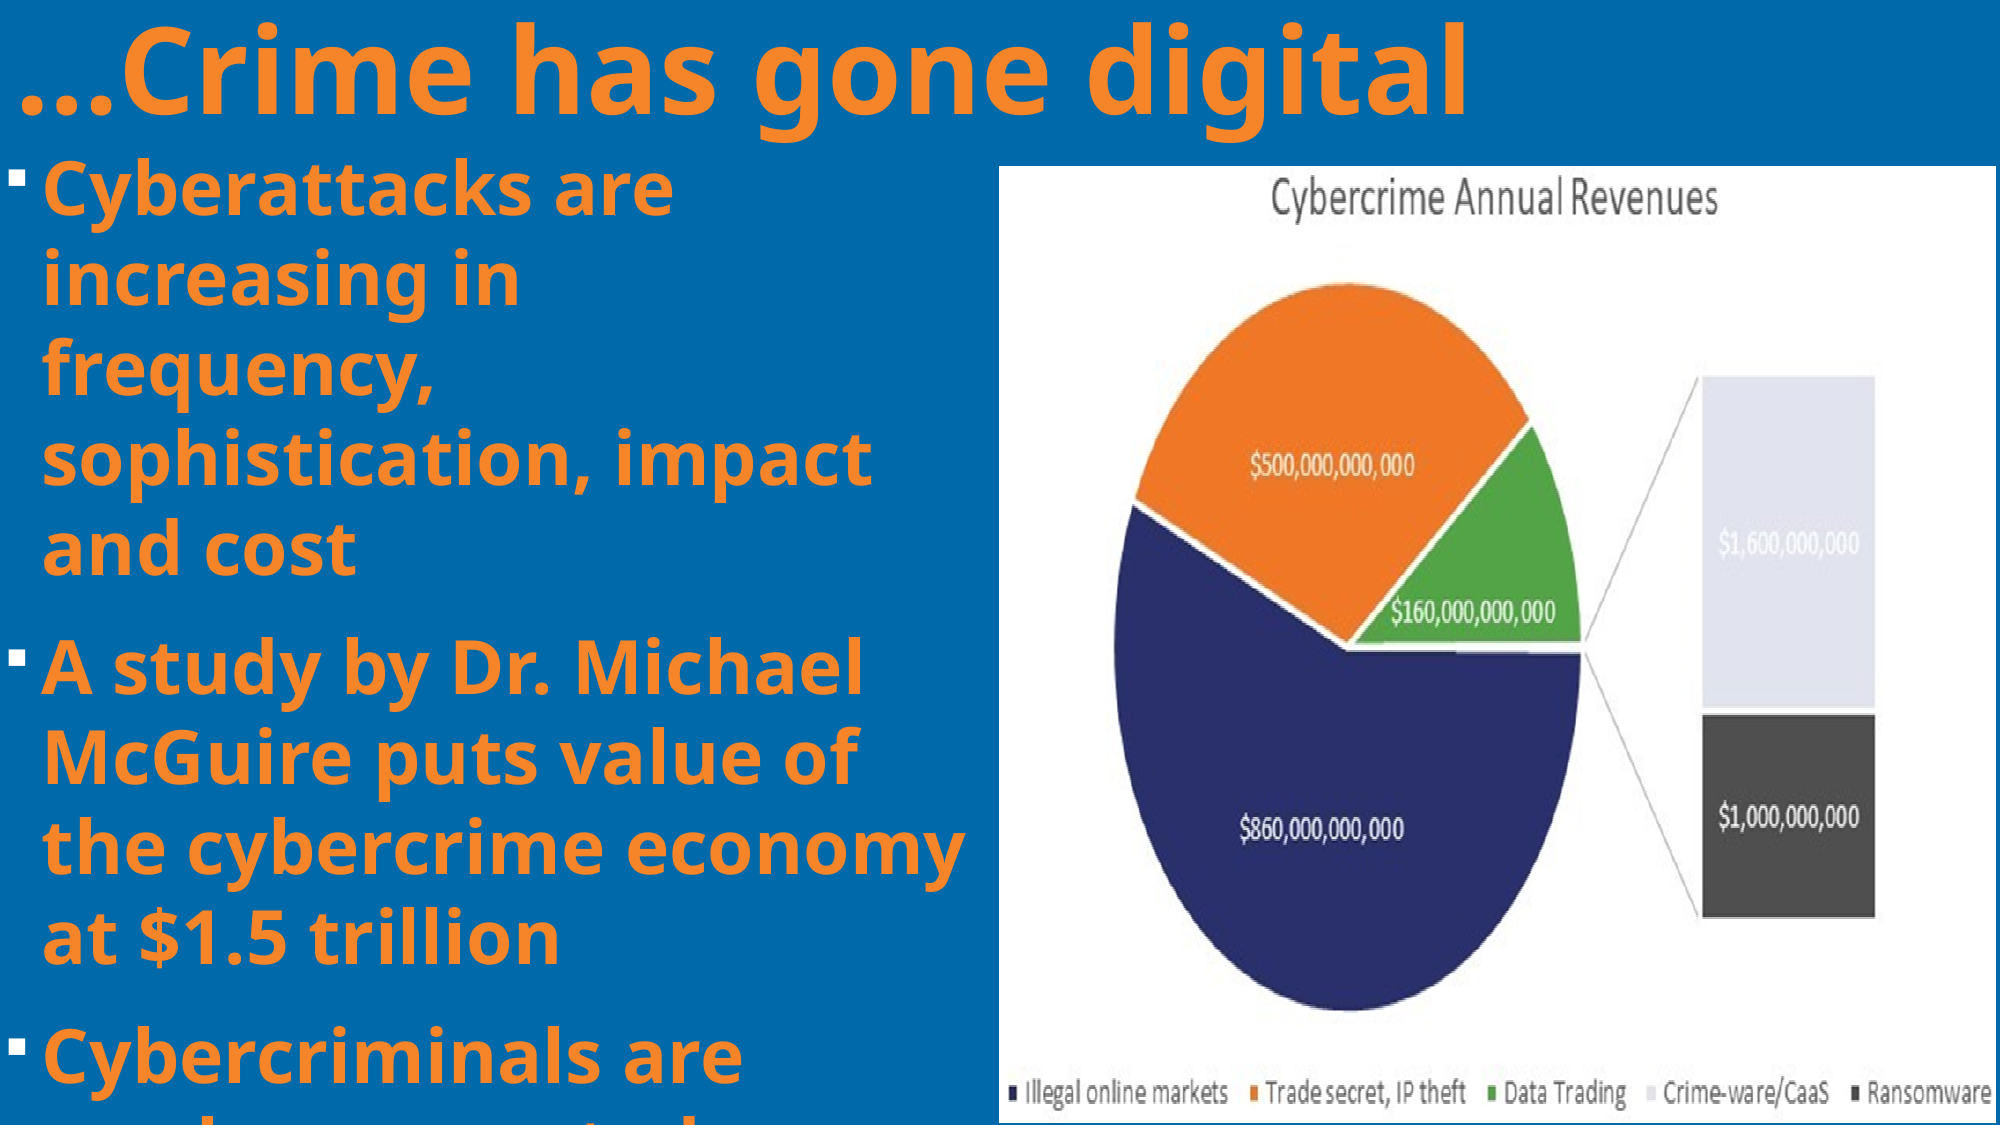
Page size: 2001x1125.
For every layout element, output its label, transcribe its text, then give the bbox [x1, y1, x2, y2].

picture [999, 166, 1996, 1123]
text_box …Crime has gone digital [0, 2, 2000, 155]
text_box Cyberattacks are increasing in frequency, sophistication, impact and cost A study by Dr. Michael McGuire puts value of the cybercrime economy at $1.5 trillion Cybercriminals are rarely prosecuted [4, 140, 979, 1125]
